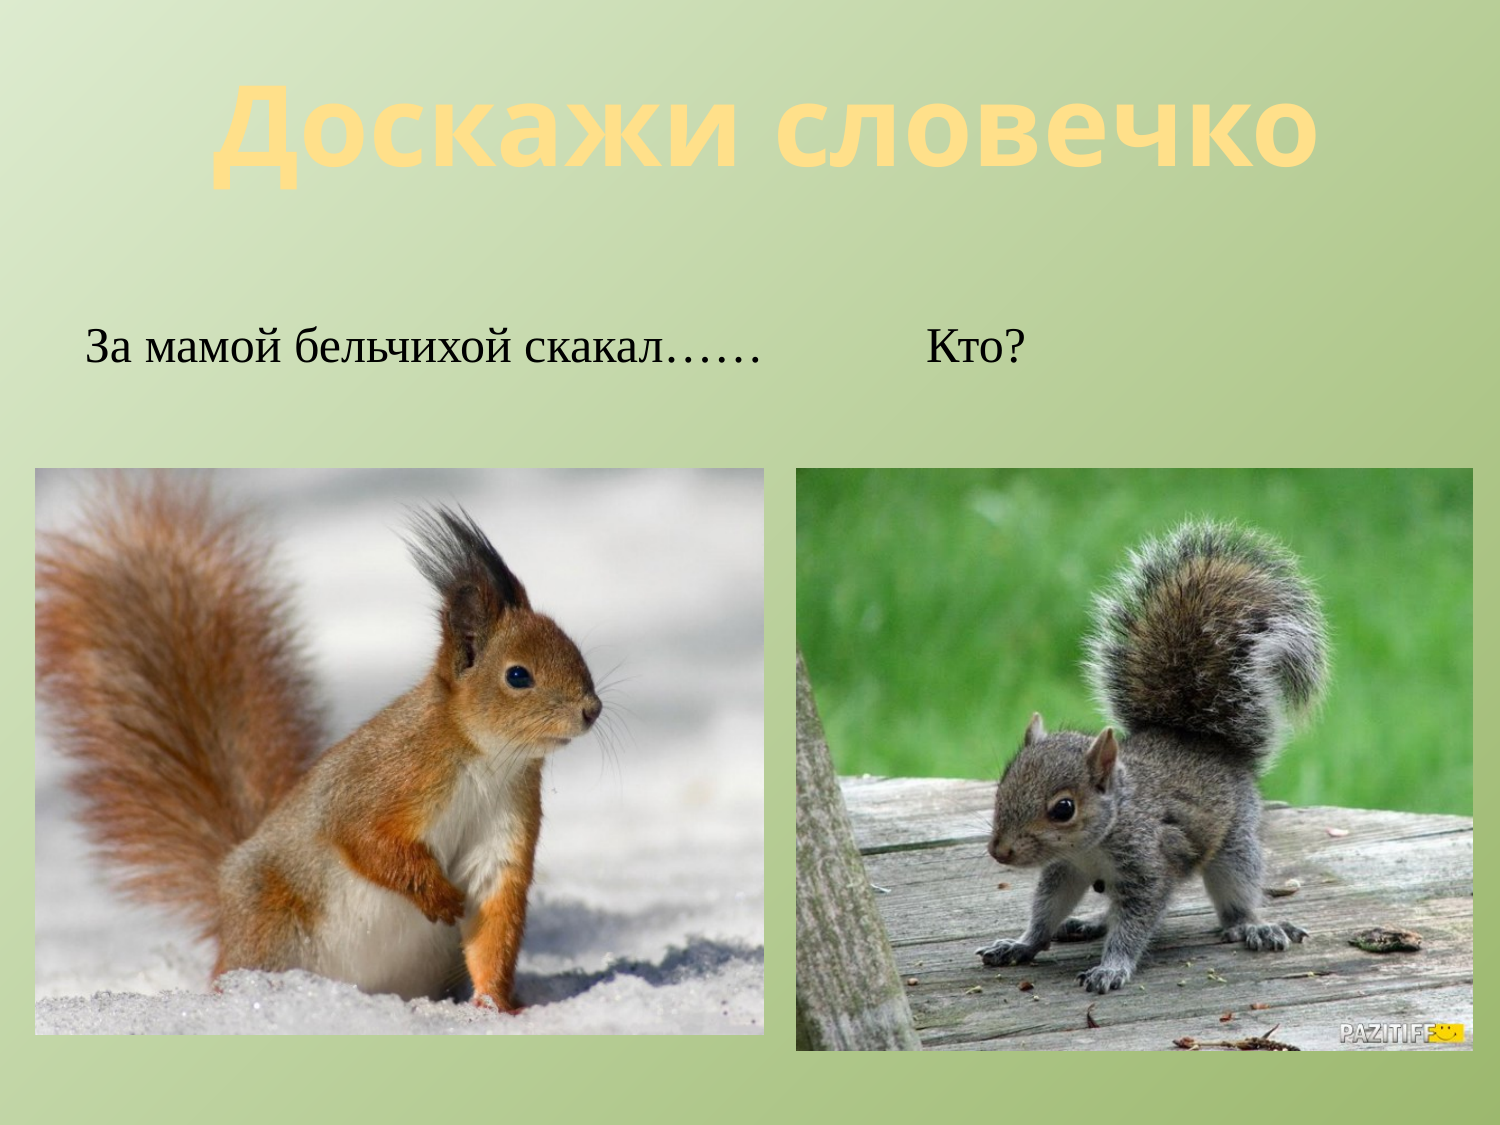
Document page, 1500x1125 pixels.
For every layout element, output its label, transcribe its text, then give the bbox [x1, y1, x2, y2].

text_box Доскажи словечко [199, 46, 1337, 197]
picture [34, 468, 764, 1035]
text_box За мамой бельчихой скакал…… Кто? [70, 304, 1372, 380]
picture [796, 468, 1473, 1051]
